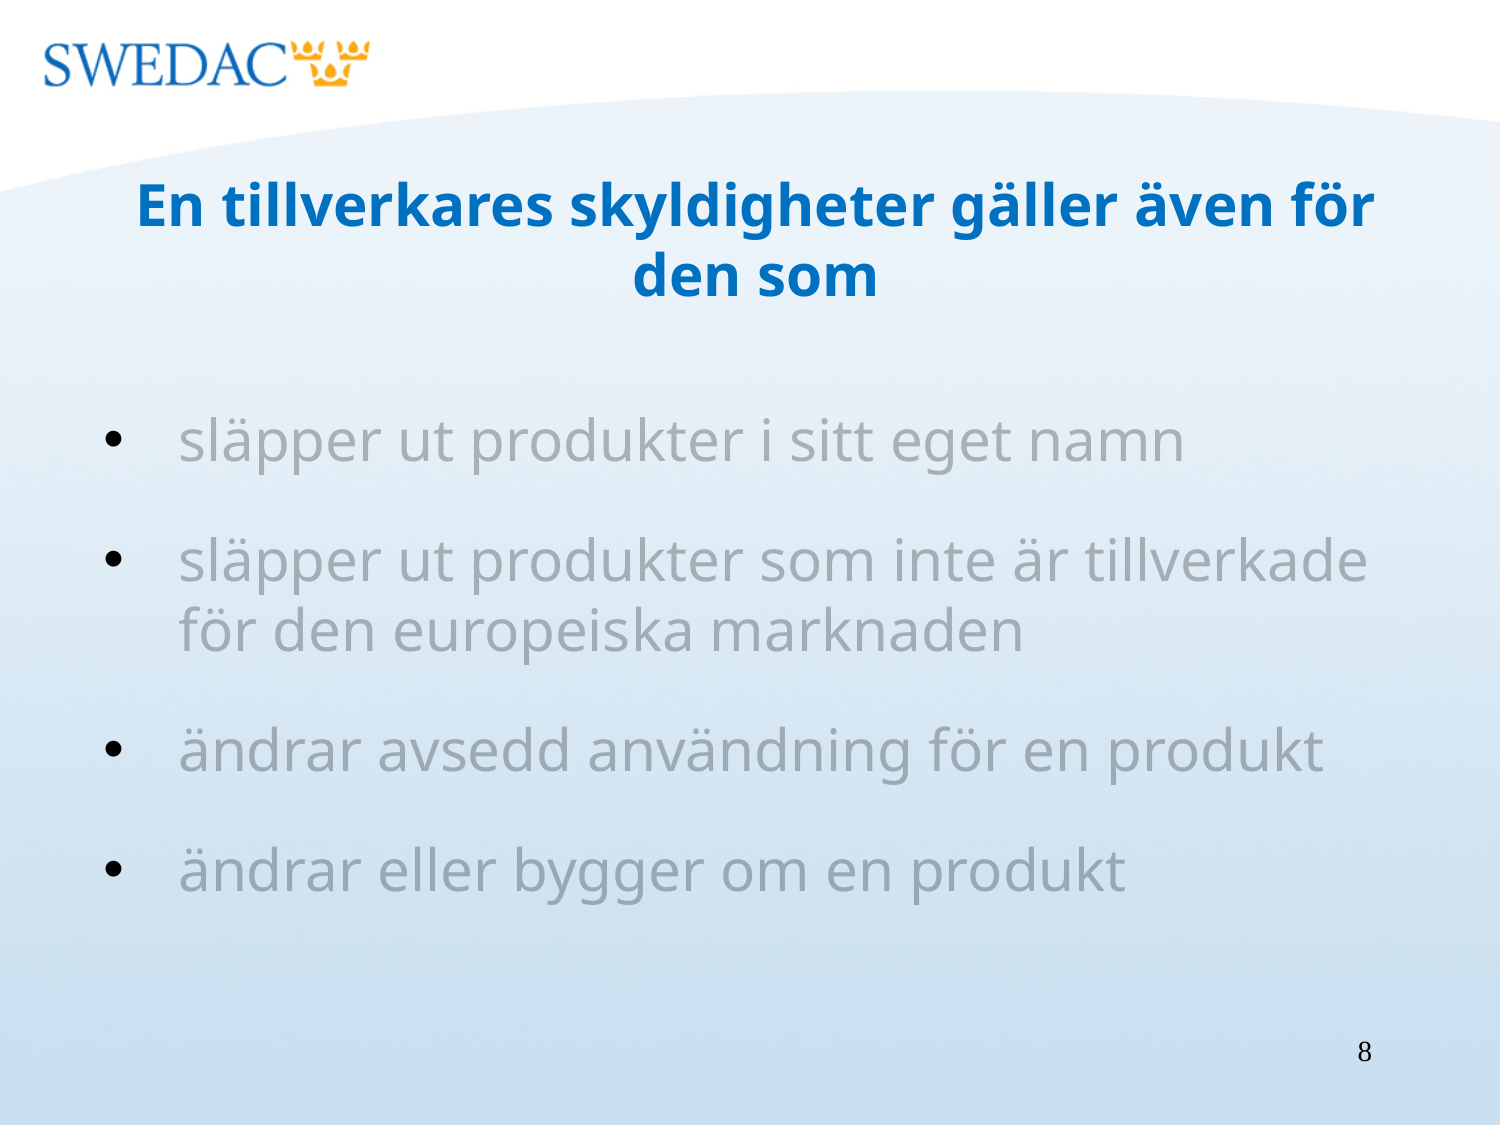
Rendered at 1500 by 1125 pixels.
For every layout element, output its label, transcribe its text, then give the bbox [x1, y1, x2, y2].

picture [0, 0, 1500, 1125]
text_box En tillverkares skyldigheter gäller även för den som släpper ut produkter i sitt eget namn släpper ut produkter som inte är tillverkade för den europeiska marknaden ändrar avsedd användning för en produkt ändrar eller bygger om en produkt [88, 160, 1424, 911]
slide_number 8 [1074, 1025, 1388, 1100]
